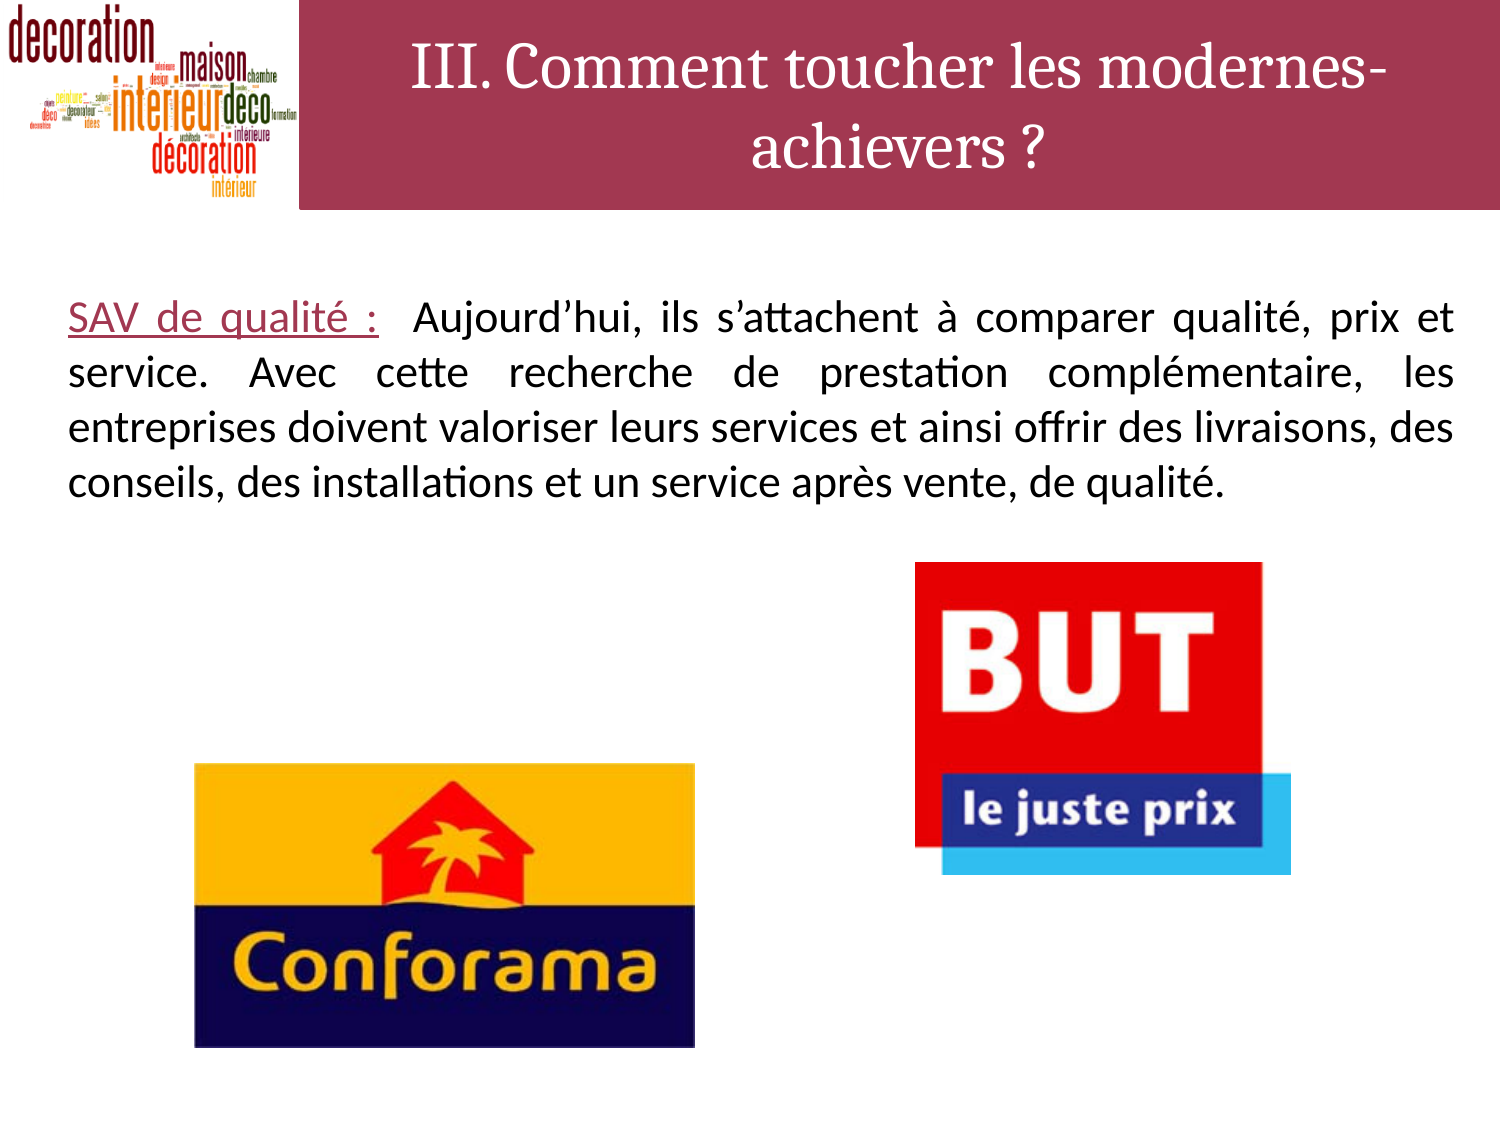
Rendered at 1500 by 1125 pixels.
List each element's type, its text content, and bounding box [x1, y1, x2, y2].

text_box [2, 0, 1500, 209]
text_box SAV de qualité : Aujourd’hui, ils s’attachent à comparer qualité, prix et service. Avec cette recherche de prestation complémentaire, les entreprises doivent valoriser leurs services et ainsi offrir des livraisons, des conseils, des installations et un service après vente, de qualité. [53, 278, 1471, 514]
picture [915, 562, 1291, 876]
picture [194, 763, 696, 1048]
